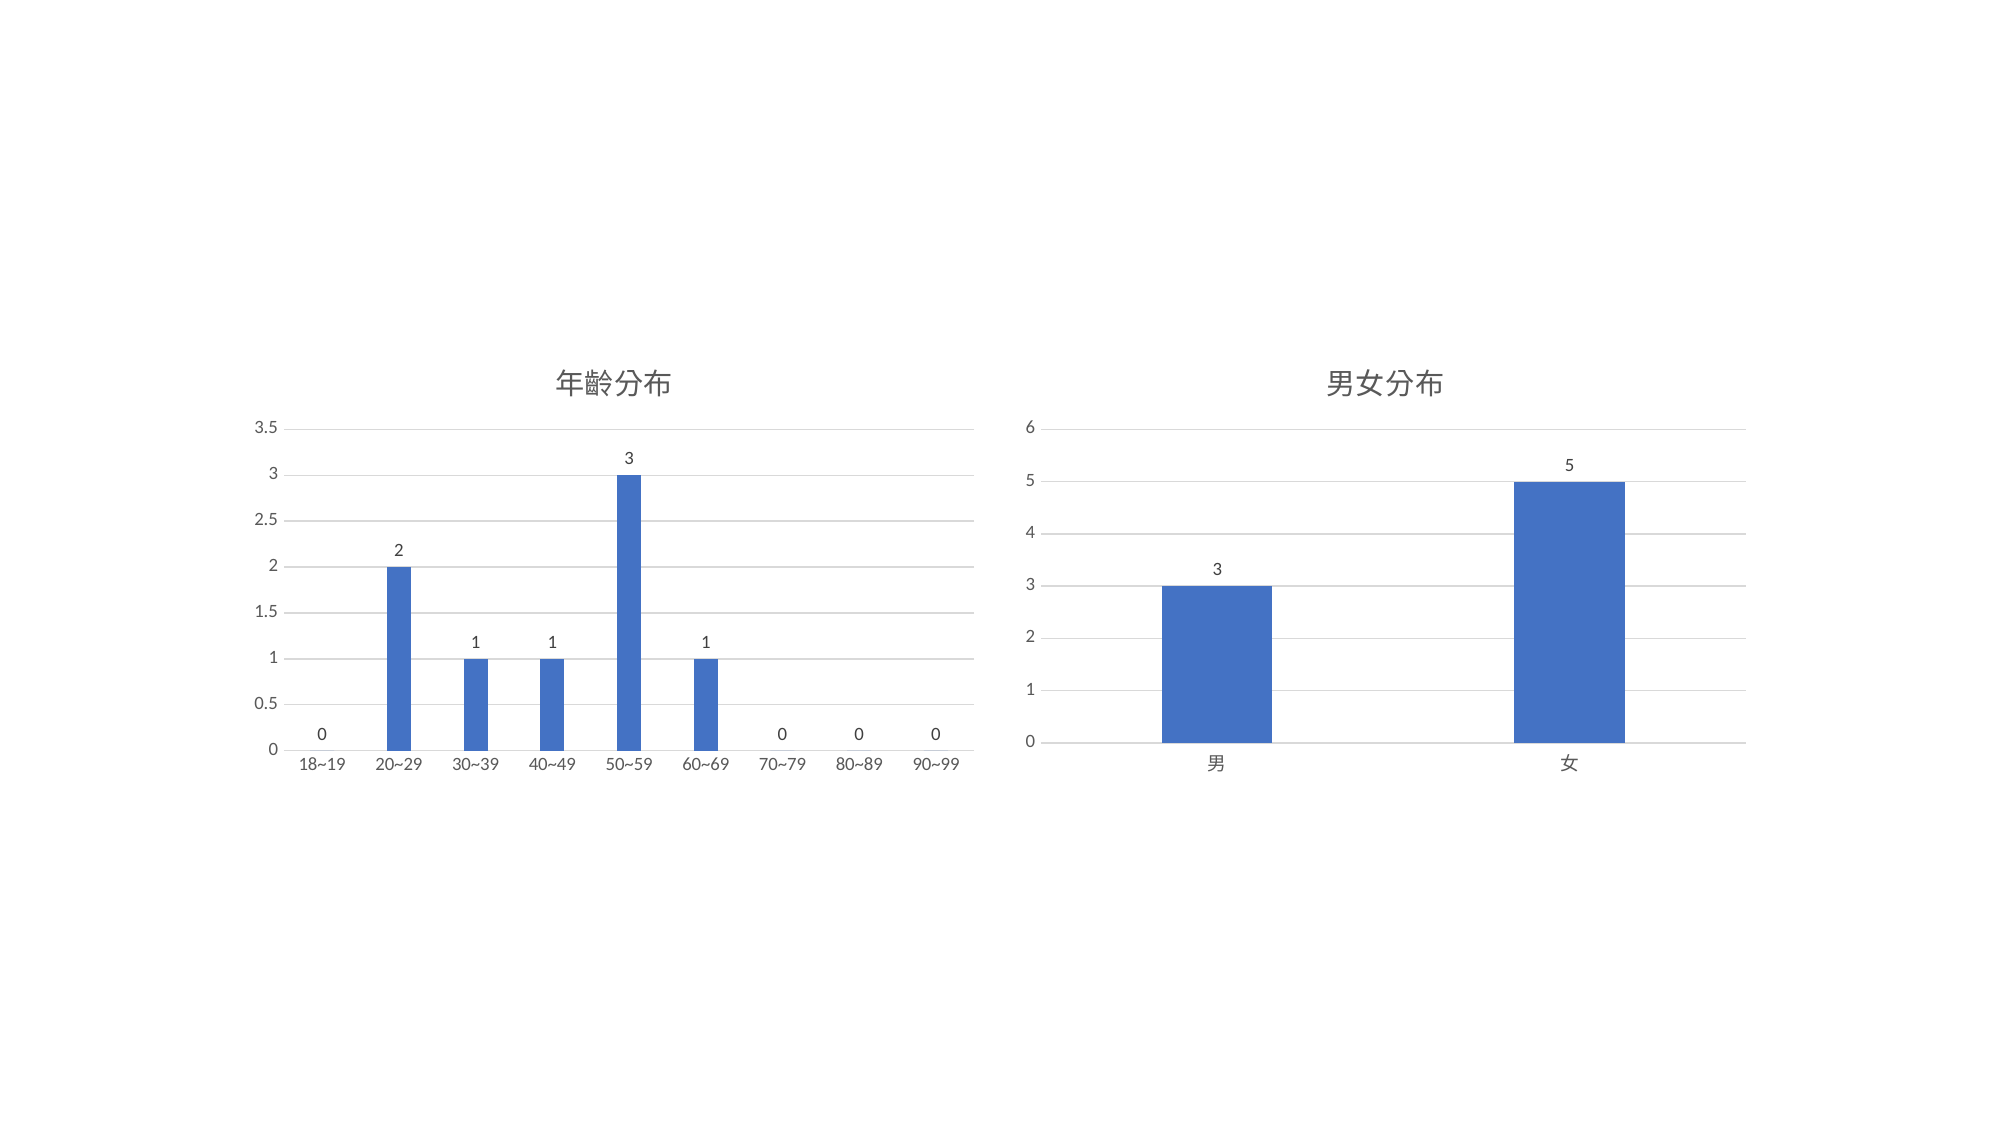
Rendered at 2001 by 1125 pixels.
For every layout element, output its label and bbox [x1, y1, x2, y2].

chart [1010, 334, 1761, 785]
chart [239, 334, 990, 785]
